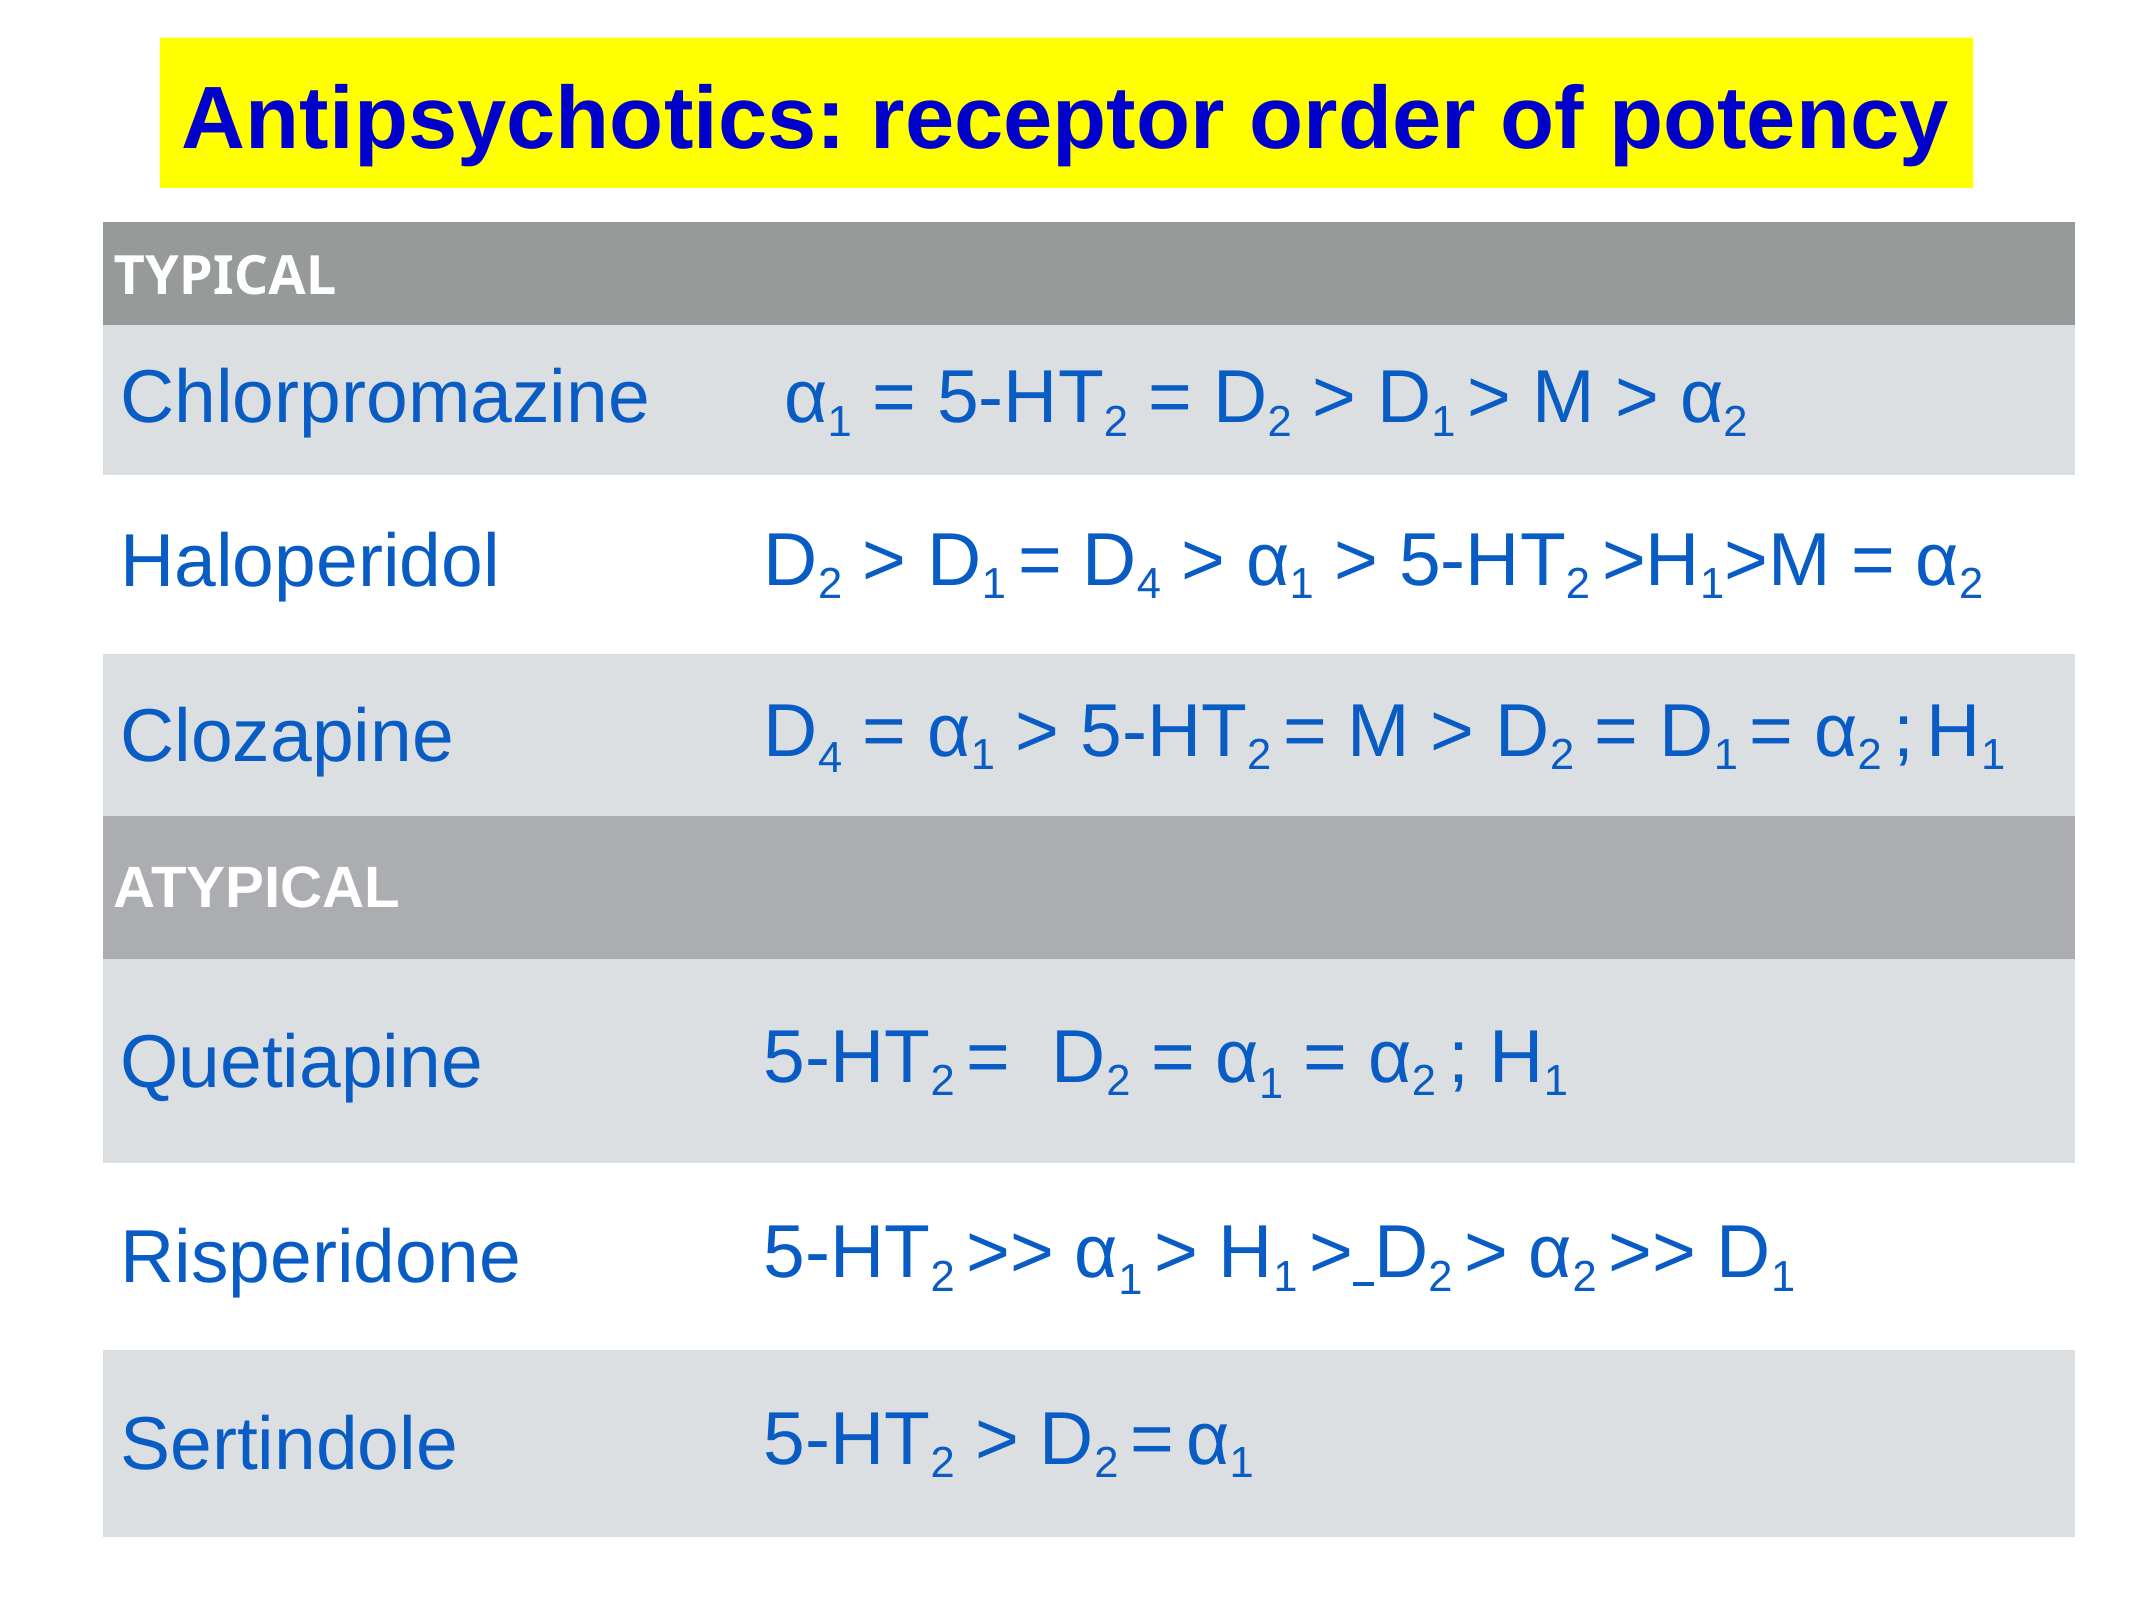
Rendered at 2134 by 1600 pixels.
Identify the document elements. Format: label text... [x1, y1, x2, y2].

table_cell Quetiapine [103, 959, 747, 1163]
table_cell D2 > D1 = D4 > α1 > 5-HT2 >H1>M = α2 [747, 475, 2075, 654]
table_cell α1 = 5-HT2 = D2 > D1 > M > α2 [747, 325, 2075, 475]
table_cell 5-HT2 > D2 = α1 [747, 1350, 2075, 1537]
table_cell Chlorpromazine [103, 325, 747, 475]
table_cell [747, 816, 2075, 959]
table_cell Clozapine [103, 654, 747, 816]
table_cell 5-HT2 >> α1 > H1 > D2 > α2 >> D1 [747, 1163, 2075, 1350]
table_cell Haloperidol [103, 475, 747, 654]
table_cell D4 = α1 > 5-HT2 = M > D2 = D1 = α2 ; H1 [747, 654, 2075, 816]
table_header TYPICAL [103, 222, 747, 325]
table_cell Risperidone [103, 1163, 747, 1350]
table_cell 5-HT2 = D2 = α1 = α2 ; H1 [747, 959, 2075, 1163]
table_cell Sertindole [103, 1350, 747, 1537]
table_header [747, 222, 2075, 325]
text_box Antipsychotics: receptor order of potency [159, 37, 1974, 188]
table_cell ATYPICAL [103, 816, 747, 959]
